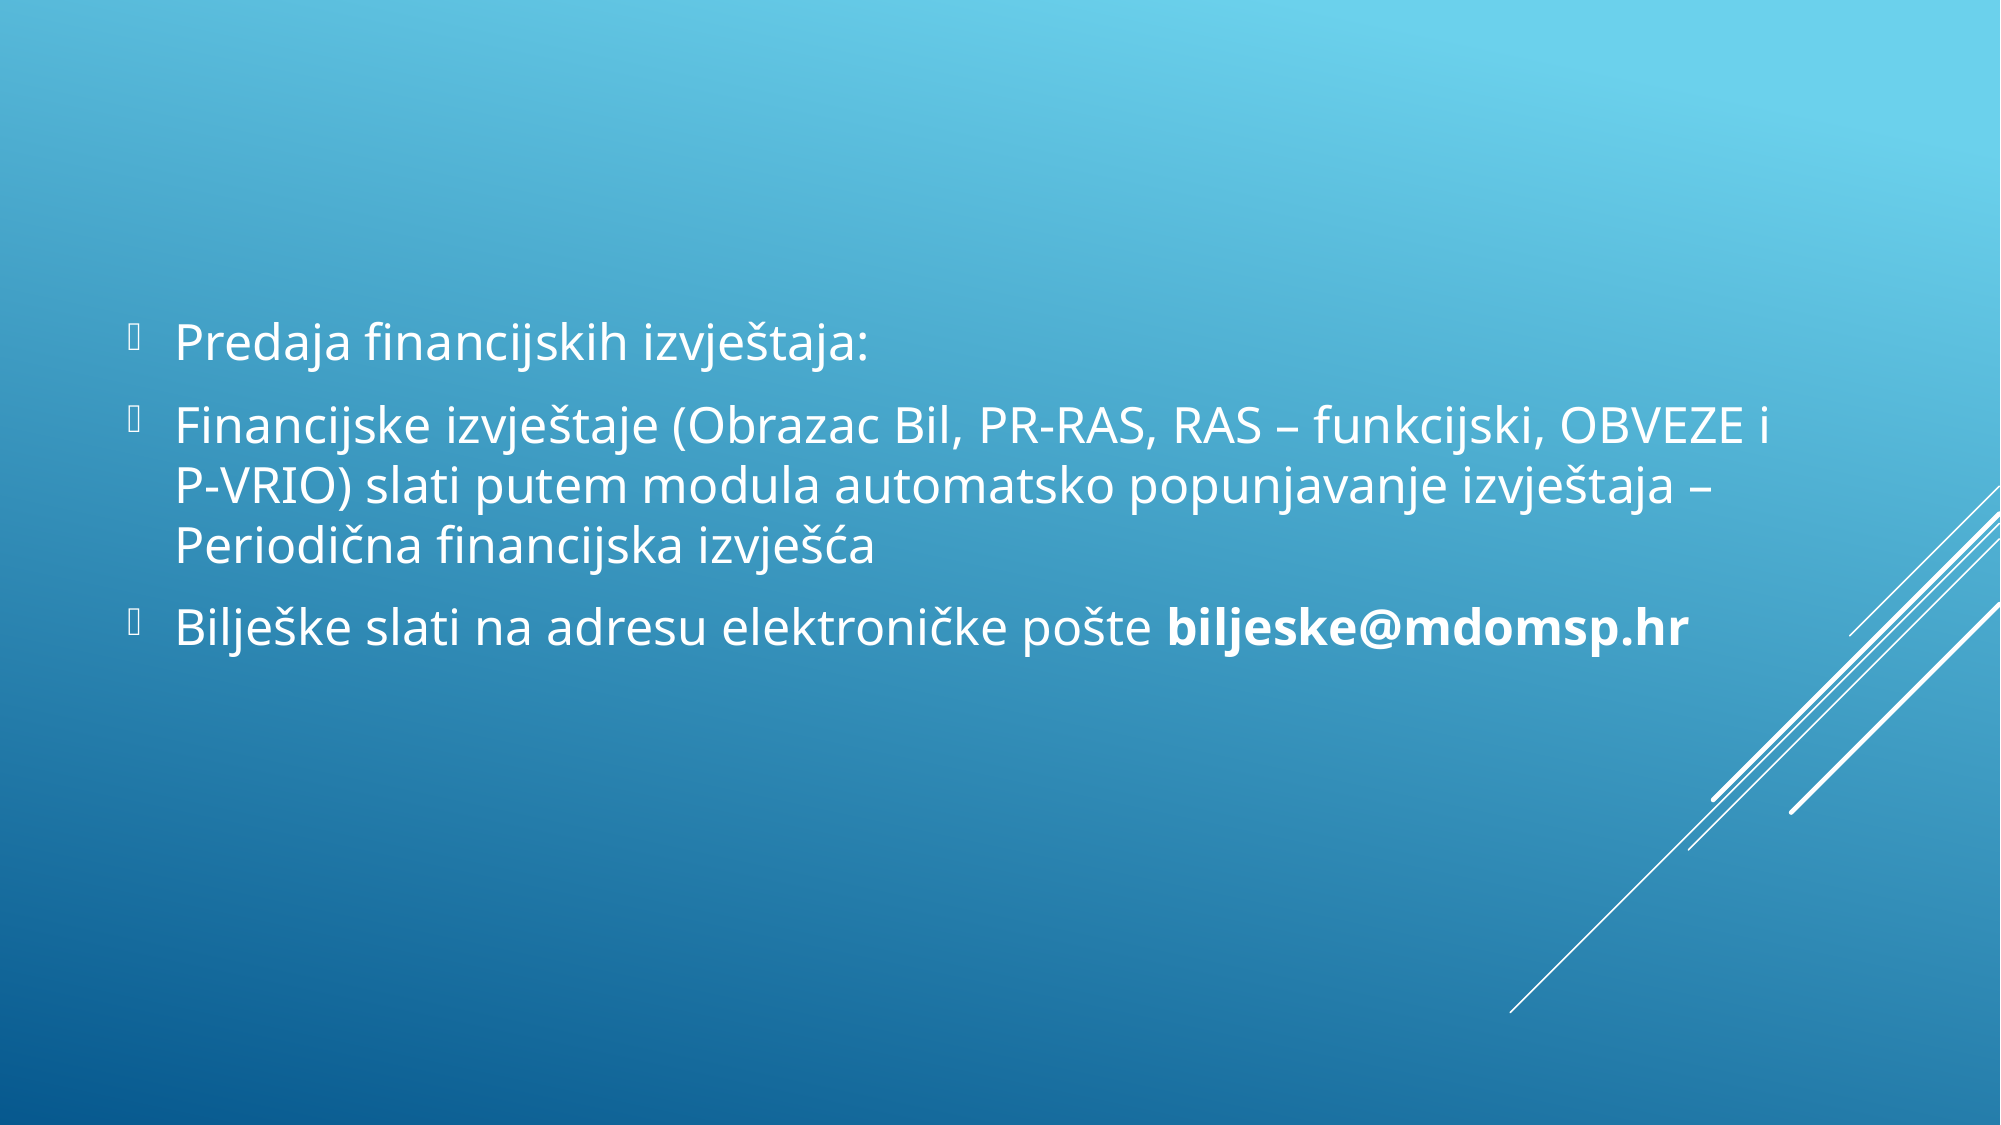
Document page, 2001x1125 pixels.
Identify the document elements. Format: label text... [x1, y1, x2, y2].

list Predaja financijskih izvještaja: Financijske izvještaje (Obrazac Bil, PR-RAS, RAS – funkcijski, OBVEZE i P-VRIO) slati putem modula automatsko popunjavanje izvještaja – Periodična financijska izvješća Bilješke slati na adresu elektroničke pošte biljeske@mdomsp.hr [112, 112, 1798, 854]
